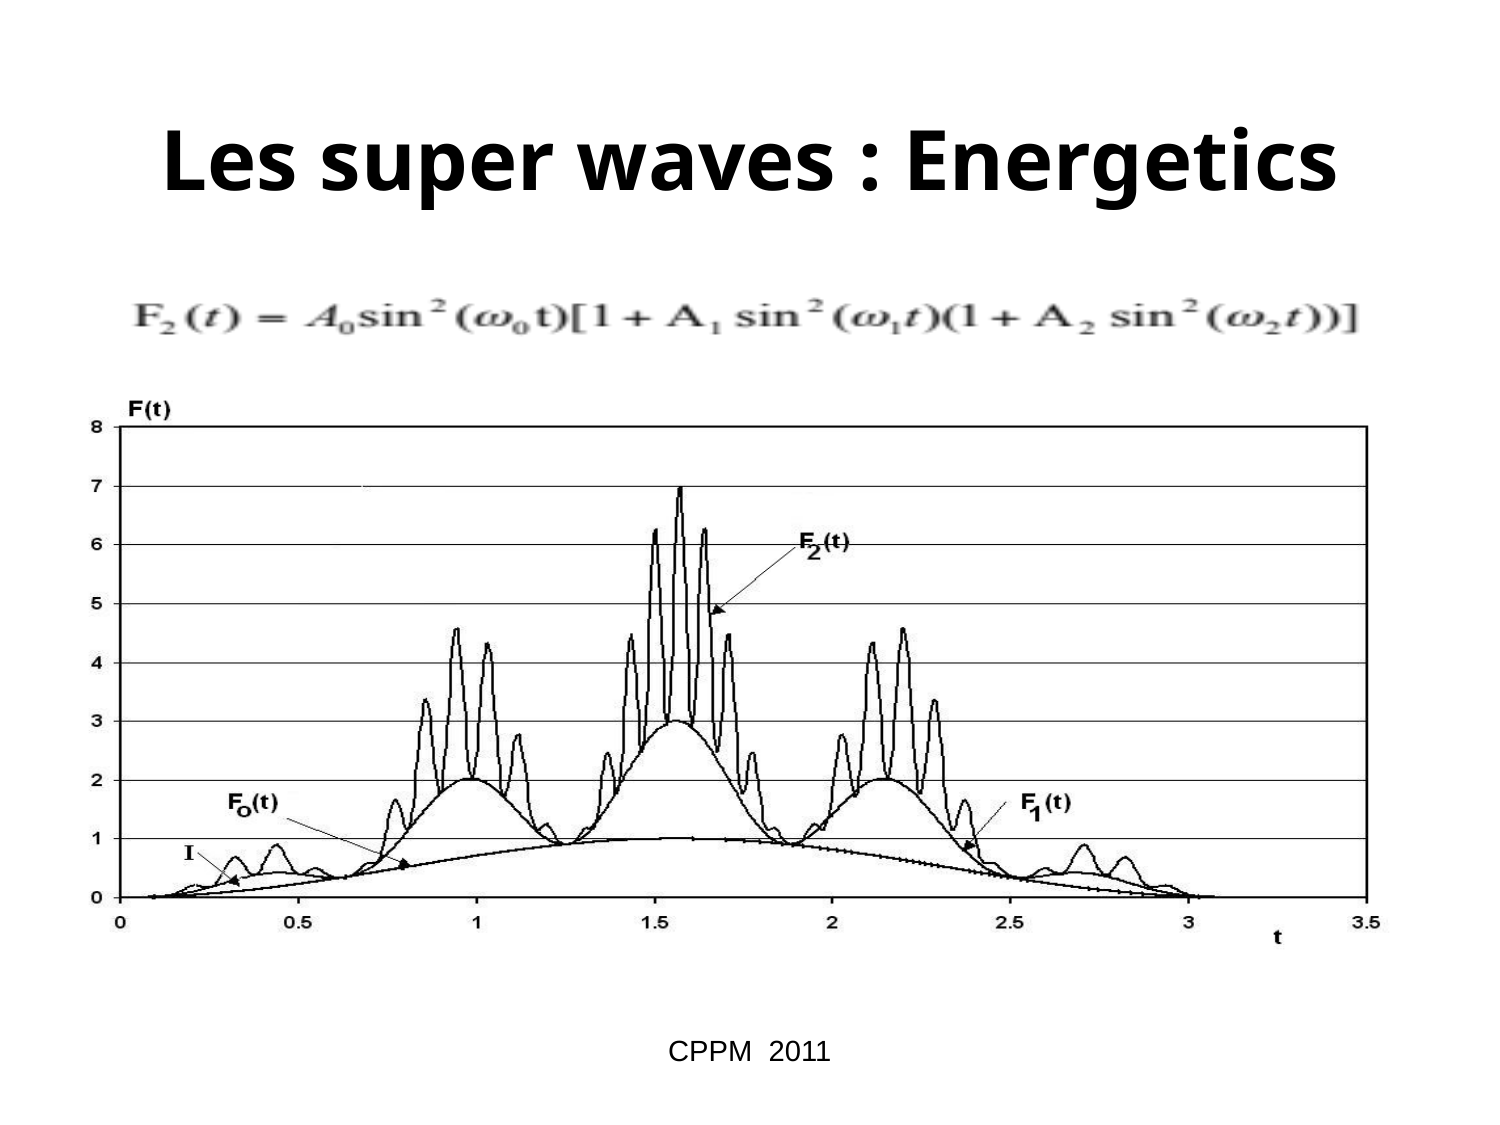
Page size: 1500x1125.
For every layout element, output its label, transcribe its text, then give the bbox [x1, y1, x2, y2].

text_box [74, 262, 1425, 1005]
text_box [126, 292, 1361, 340]
picture [68, 384, 1406, 995]
footer CPPM 2011 [512, 1024, 988, 1103]
text_box Les super waves : Energetics [0, 0, 1500, 215]
